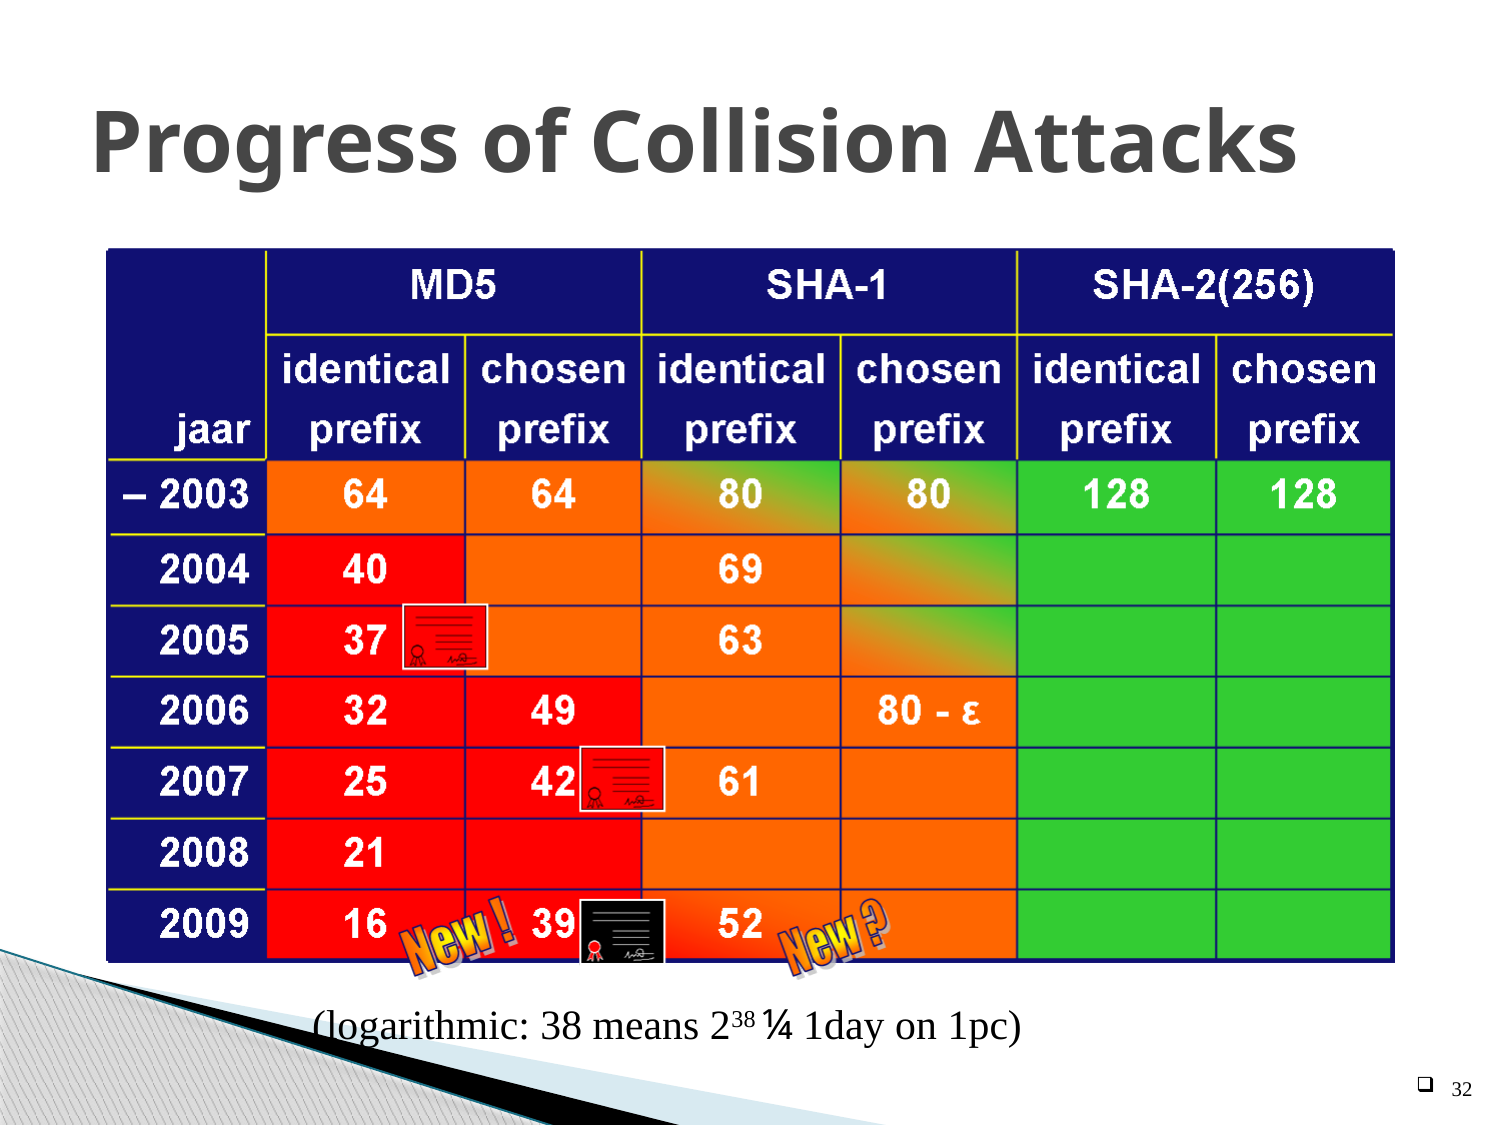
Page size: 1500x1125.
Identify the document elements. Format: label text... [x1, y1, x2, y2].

text_box (logarithmic: 38 means 238 ¼ 1day on 1pc) [297, 996, 1038, 1056]
slide_number 32 [1395, 1047, 1488, 1108]
title Progress of Collision Attacks [75, 45, 1425, 233]
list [105, 248, 1395, 980]
